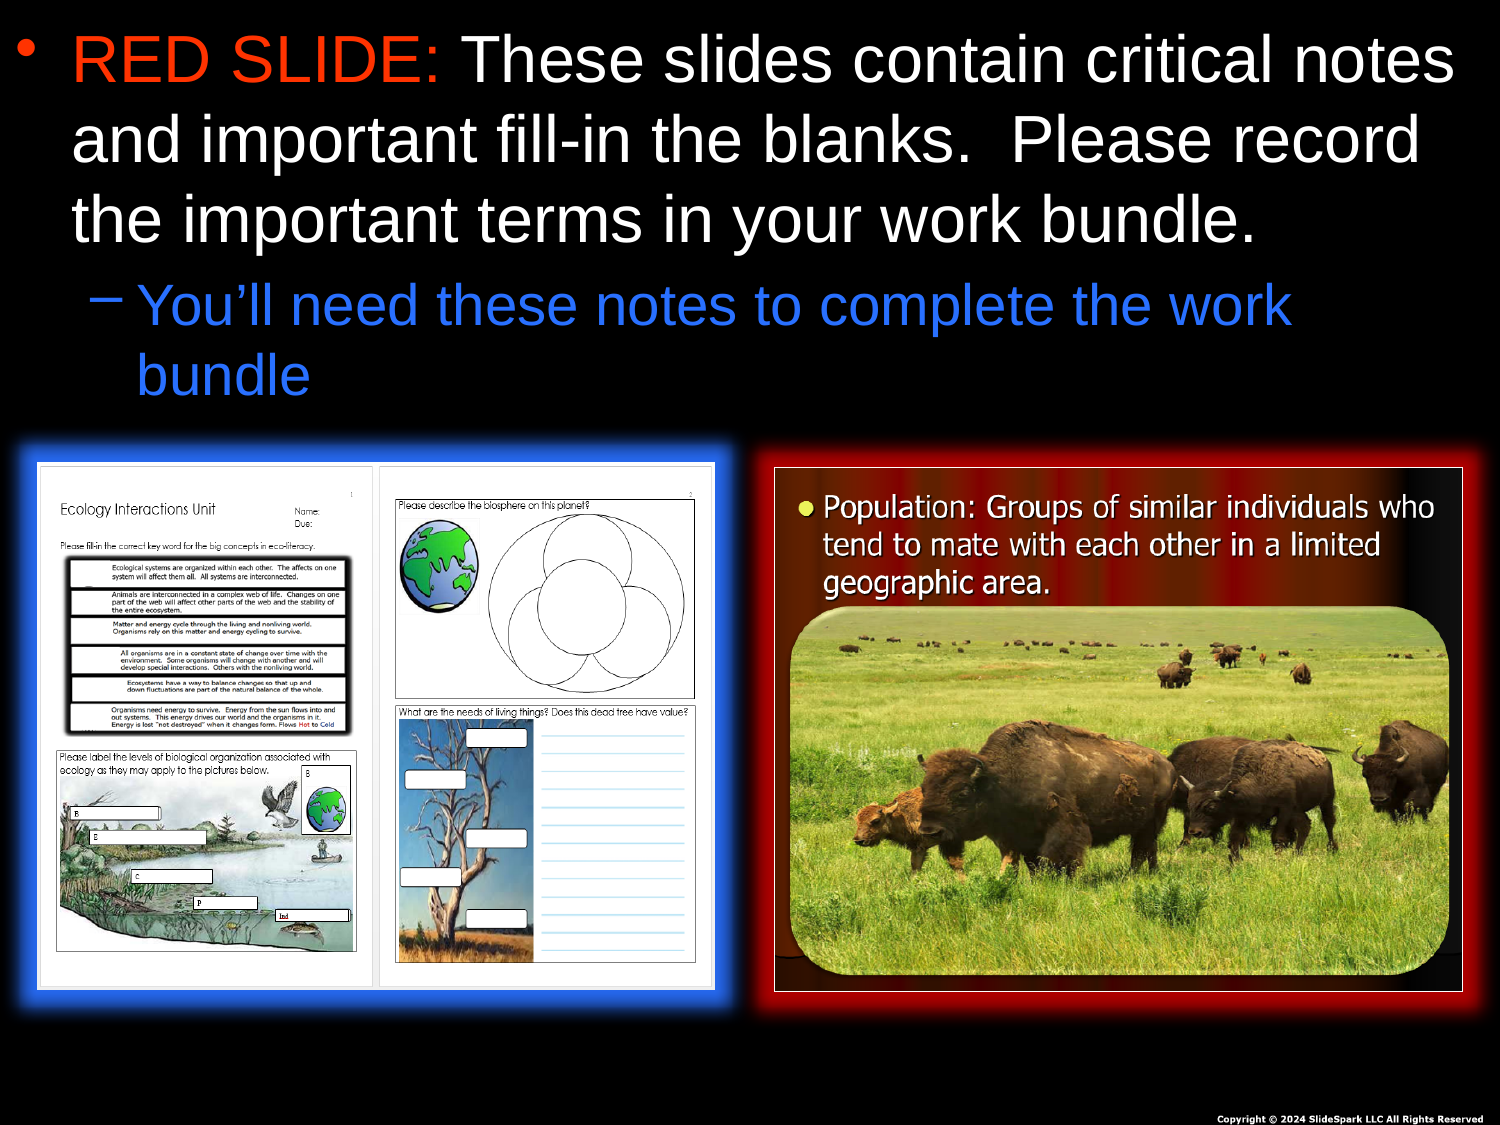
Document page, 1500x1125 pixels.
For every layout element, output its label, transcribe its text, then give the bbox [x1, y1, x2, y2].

picture [37, 462, 715, 990]
list RED SLIDE: These slides contain critical notes and important fill-in the blanks. Please record the important terms in your work bundle. You’ll need these notes to complete the work bundle [0, 7, 1488, 963]
text_box First and last Name Science, Grade, Class [747, 438, 1488, 963]
picture [774, 467, 1463, 993]
picture [1216, 1113, 1486, 1125]
